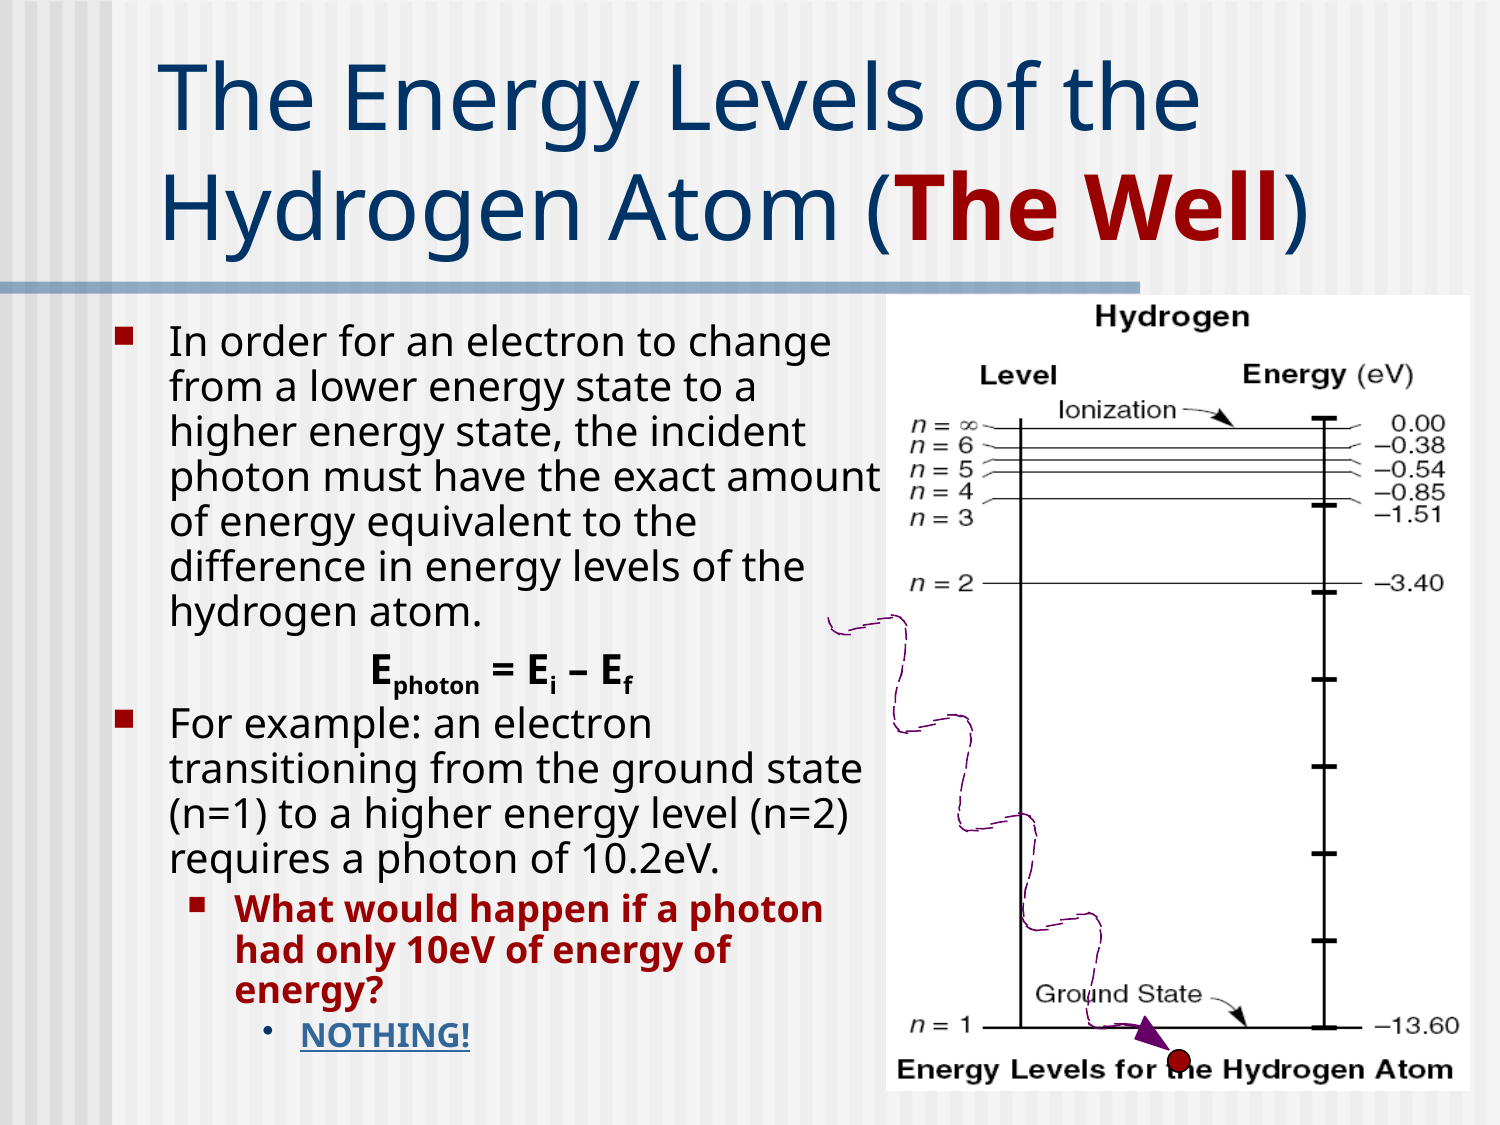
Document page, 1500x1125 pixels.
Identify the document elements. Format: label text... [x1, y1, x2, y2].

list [885, 295, 1470, 1091]
list In order for an electron to change from a lower energy state to a higher energy state, the incident photon must have the exact amount of energy equivalent to the difference in energy levels of the hydrogen atom. Ephoton = Ei – Ef For example: an electron transitioning from the ground state (n=1) to a higher energy level (n=2) requires a photon of 10.2eV. What would happen if a photon had only 10eV of energy of energy? NOTHING! [97, 312, 905, 1125]
title The Energy Levels of the Hydrogen Atom (The Well) [142, 31, 1482, 267]
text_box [882, 584, 1112, 1090]
